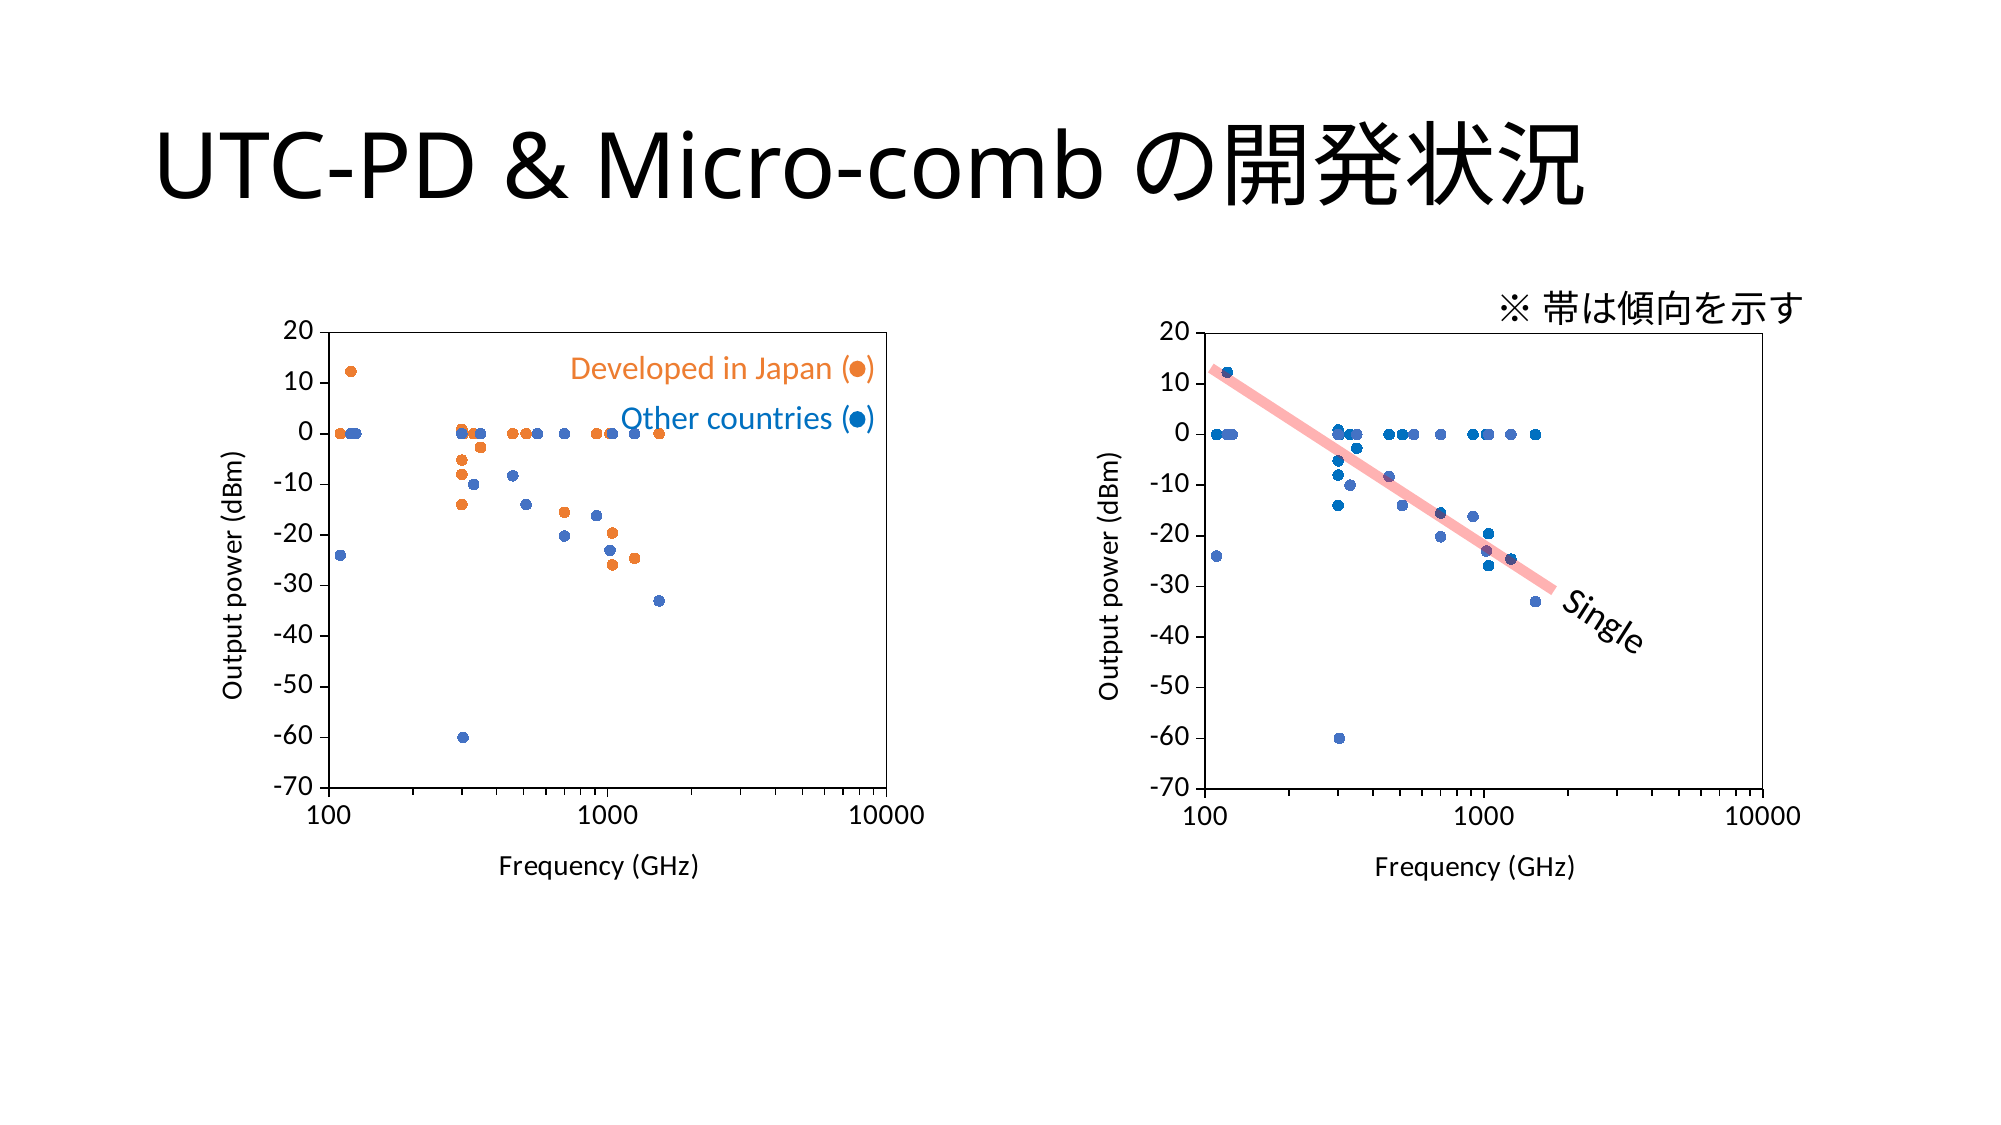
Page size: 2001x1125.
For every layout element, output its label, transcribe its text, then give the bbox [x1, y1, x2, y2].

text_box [1210, 367, 1555, 591]
chart [1060, 306, 1818, 918]
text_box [553, 338, 893, 395]
chart [184, 305, 941, 917]
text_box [603, 388, 893, 444]
text_box ※帯は傾向を示す [1481, 277, 1820, 337]
title UTC-PD & Micro-combの開発状況 [137, 59, 1863, 278]
